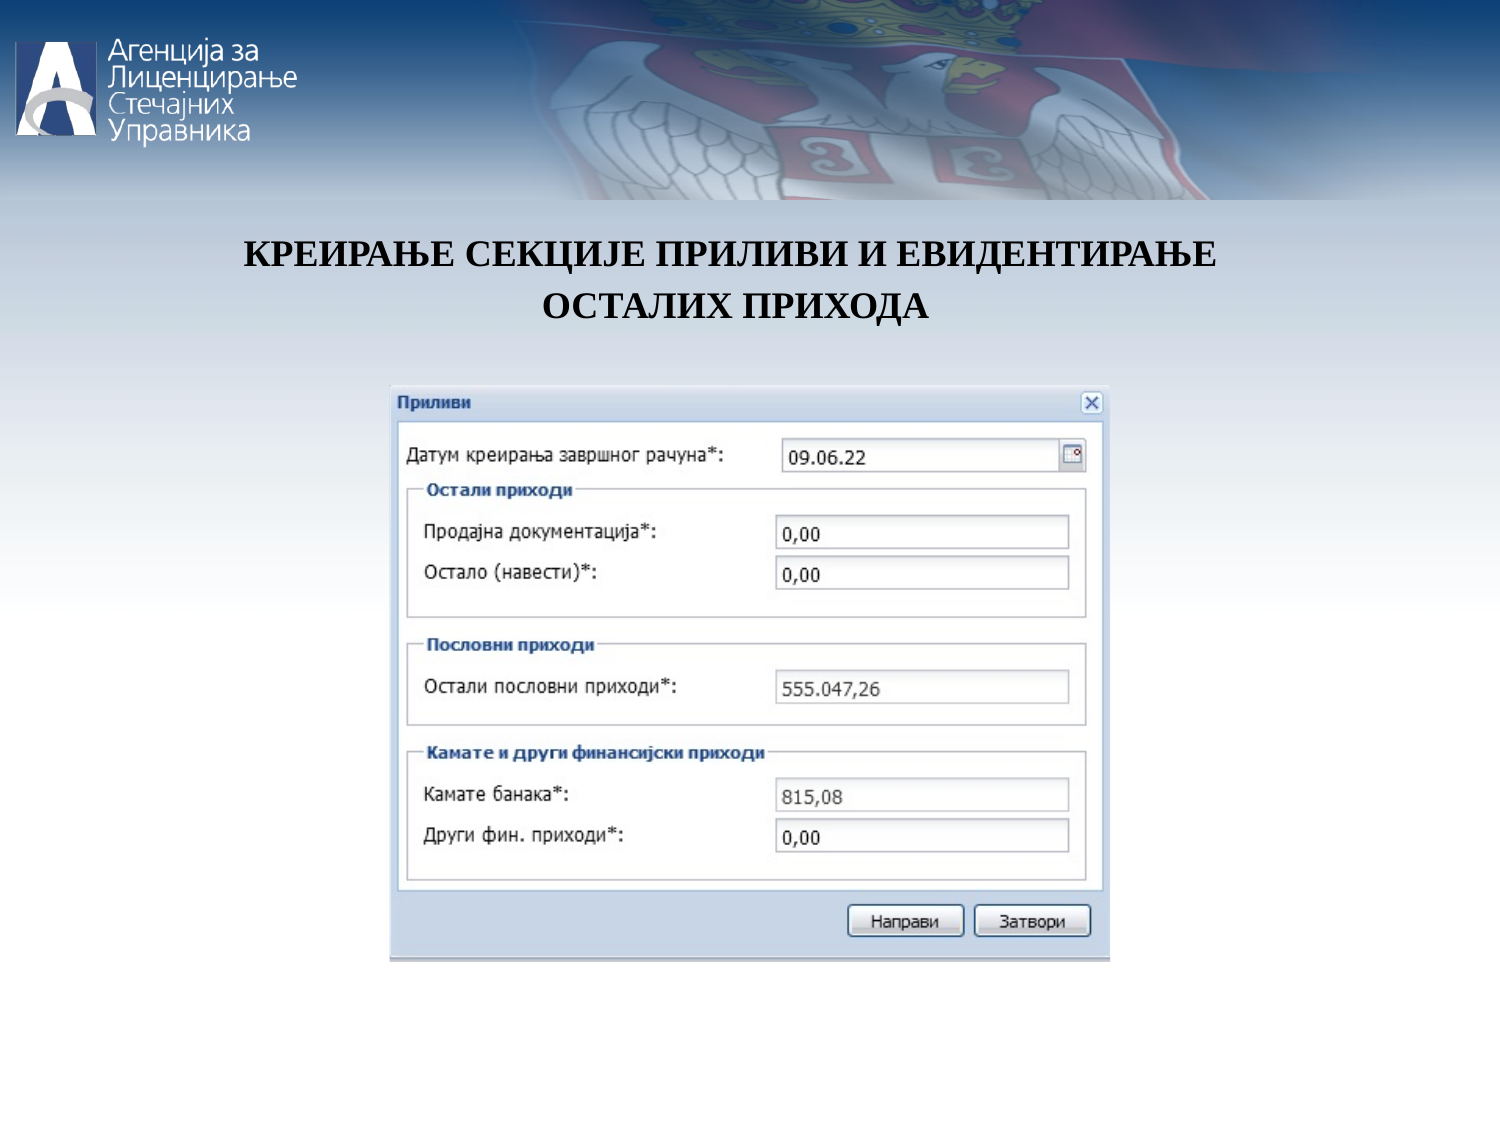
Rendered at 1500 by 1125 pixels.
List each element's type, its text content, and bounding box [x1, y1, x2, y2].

picture [0, 0, 1500, 1113]
text_box КРЕИРАЊЕ СЕКЦИЈЕ ПРИЛИВИ И ЕВИДЕНТИРАЊЕ ОСТАЛИХ ПРИХОДА [60, 221, 1411, 328]
